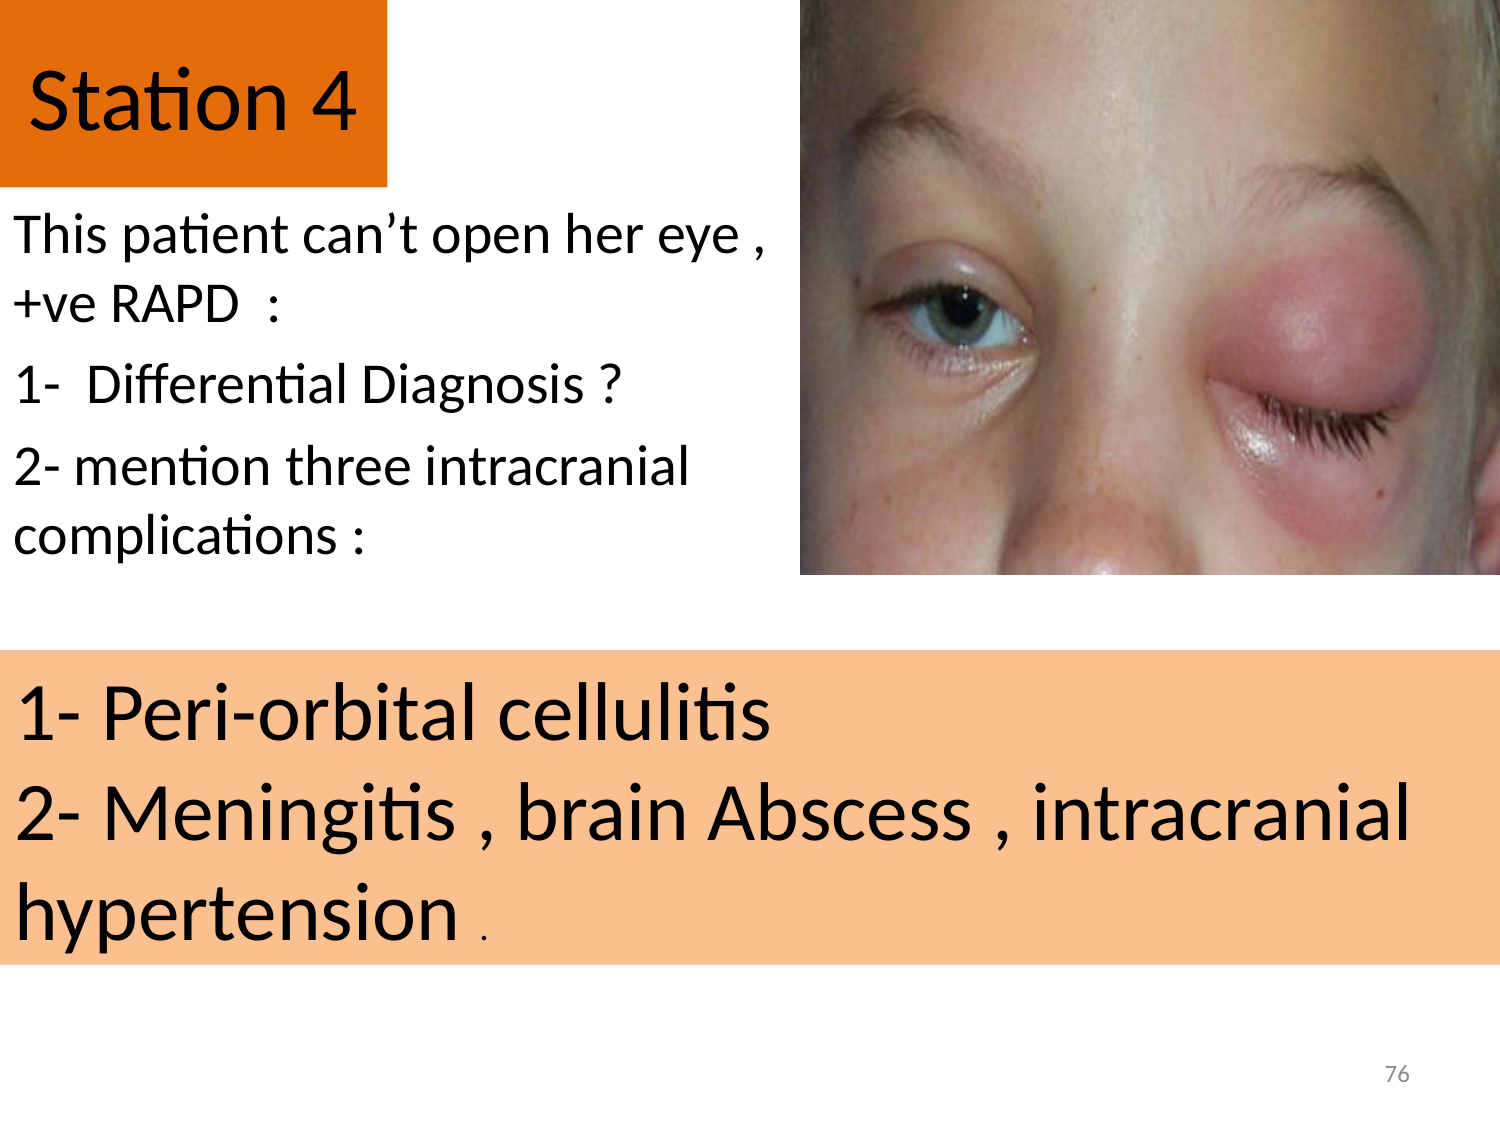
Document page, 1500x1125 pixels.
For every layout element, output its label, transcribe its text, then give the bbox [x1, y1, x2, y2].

list This patient can’t open her eye , +ve RAPD : 1- Differential Diagnosis ? 2- mention three intracranial complications : [0, 187, 795, 575]
picture [800, 0, 1500, 576]
text_box 1- Peri-orbital cellulitis 2- Meningitis , brain Abscess , intracranial hypertension . [0, 650, 1500, 965]
slide_number 76 [1074, 1042, 1425, 1103]
title Station 4 [0, 0, 388, 187]
